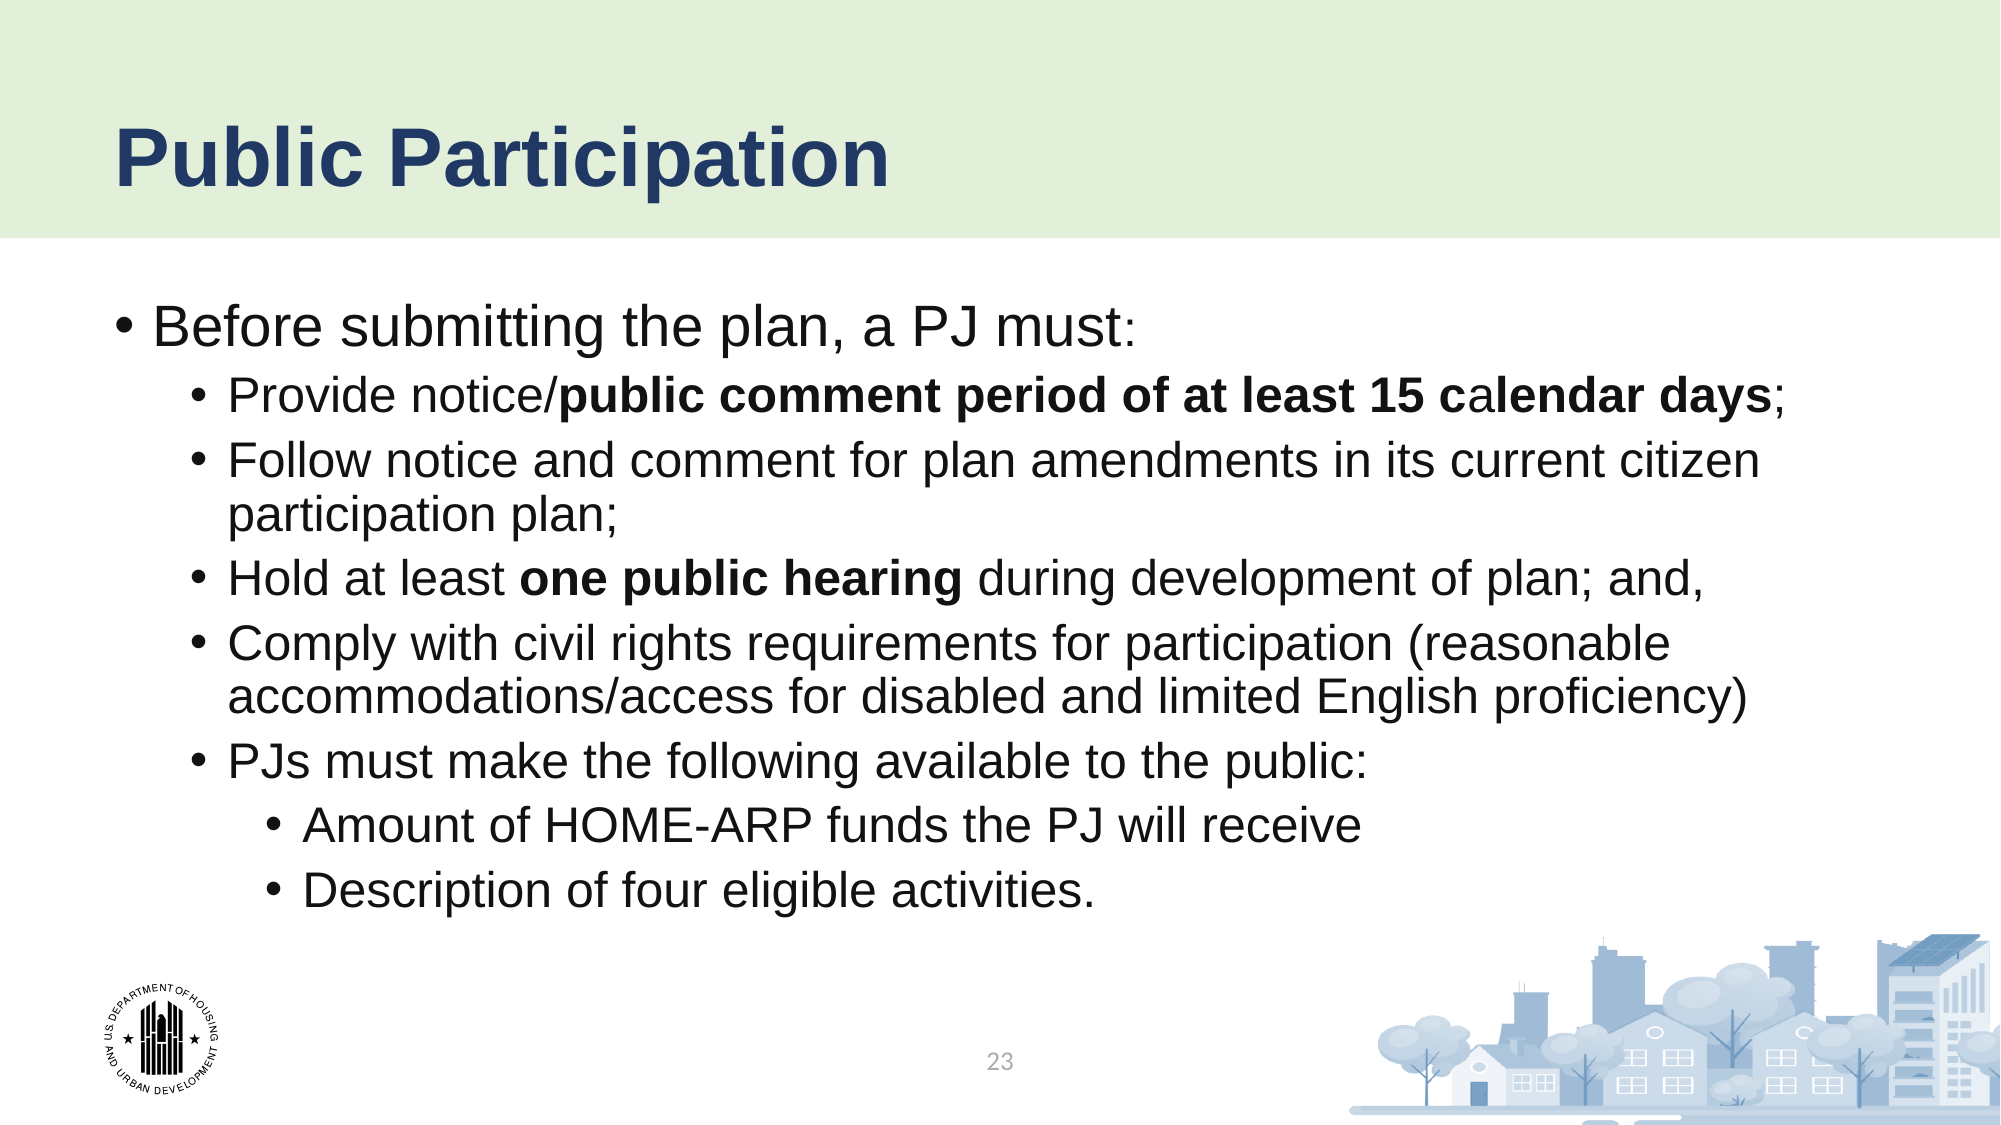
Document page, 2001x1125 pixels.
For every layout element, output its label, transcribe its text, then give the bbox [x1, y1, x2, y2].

title Public Participation [99, 63, 1900, 213]
list Before submitting the plan, a PJ must: Provide notice/public comment period of at least 15 calendar days; Follow notice and comment for plan amendments in its current citizen participation plan; Hold at least one public hearing during development of plan; and, Comply with civil rights requirements for participation (reasonable accommodations/access for disabled and limited English proficiency) PJs must make the following available to the public: Amount of HOME-ARP funds the PJ will receive Description of four eligible activities. [99, 289, 1900, 965]
